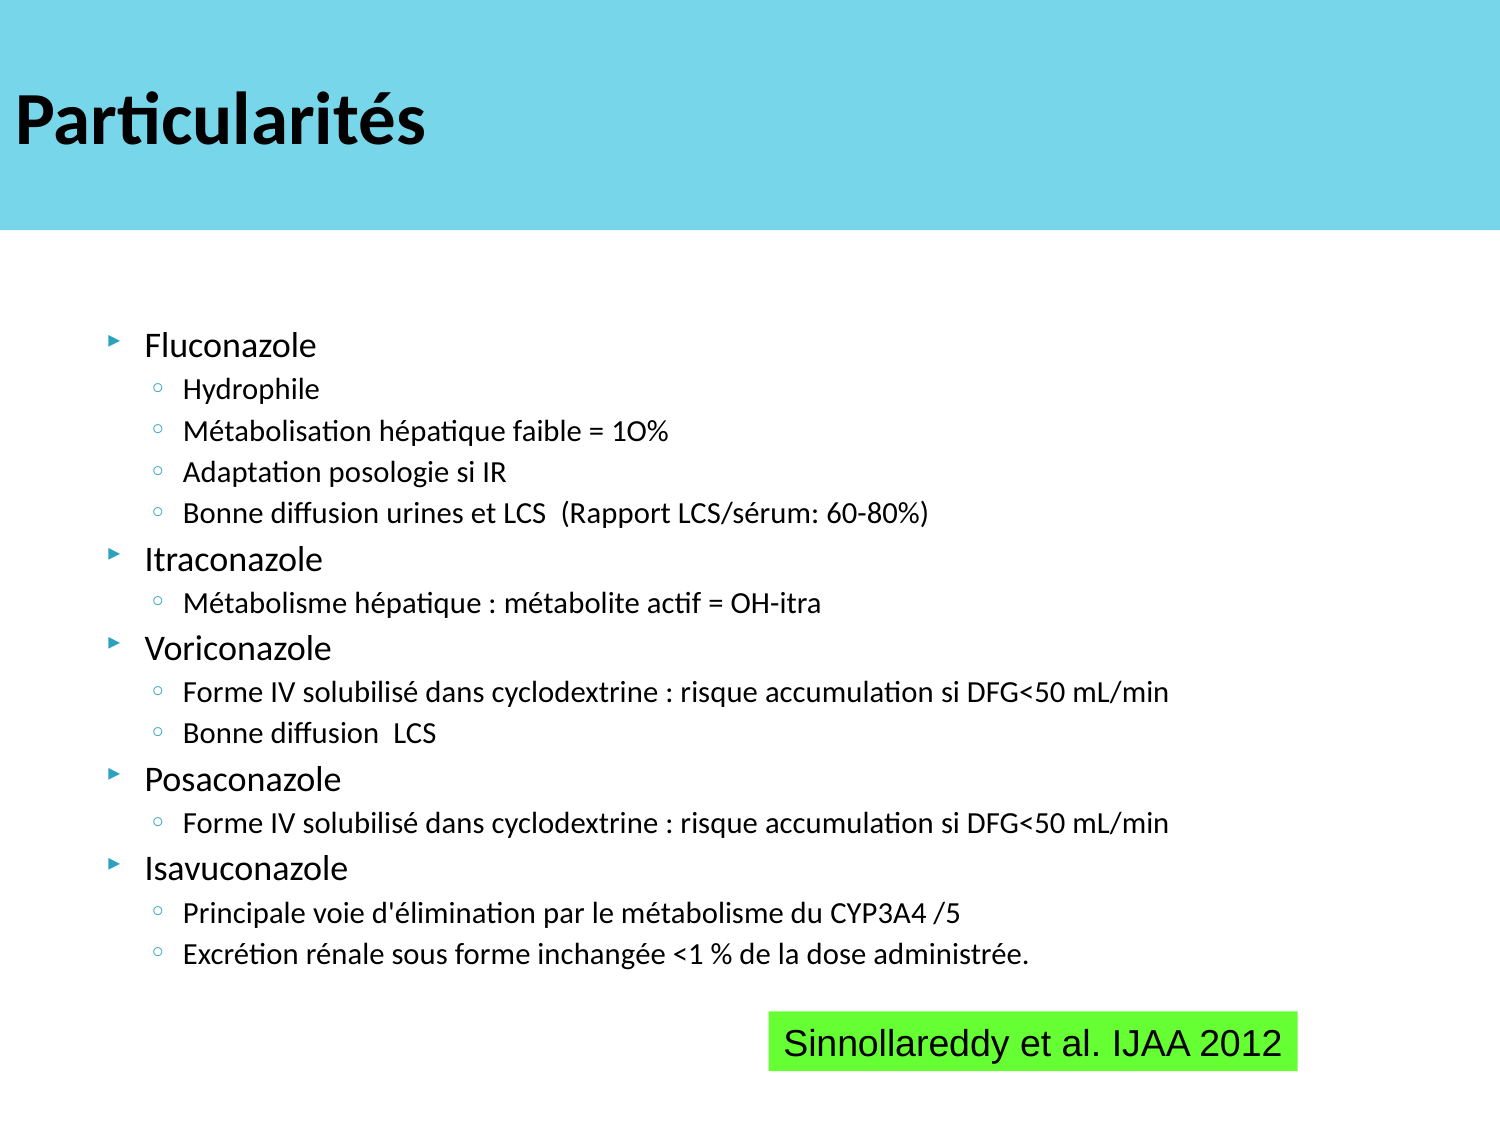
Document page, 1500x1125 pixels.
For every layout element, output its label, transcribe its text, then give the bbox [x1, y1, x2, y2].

title Particularités [0, 0, 1500, 231]
text_box Sinnollareddy et al. IJAA 2012 [768, 1011, 1298, 1072]
list Fluconazole Hydrophile Métabolisation hépatique faible = 1O% Adaptation posologie si IR Bonne diffusion urines et LCS (Rapport LCS/sérum: 60-80%) Itraconazole Métabolisme hépatique : métabolite actif = OH-itra Voriconazole Forme IV solubilisé dans cyclodextrine : risque accumulation si DFG<50 mL/min Bonne diffusion LCS Posaconazole Forme IV solubilisé dans cyclodextrine : risque accumulation si DFG<50 mL/min Isavuconazole Principale voie d'élimination par le métabolisme du CYP3A4 /5 Excrétion rénale sous forme inchangée <1 % de la dose administrée. [74, 314, 1426, 986]
